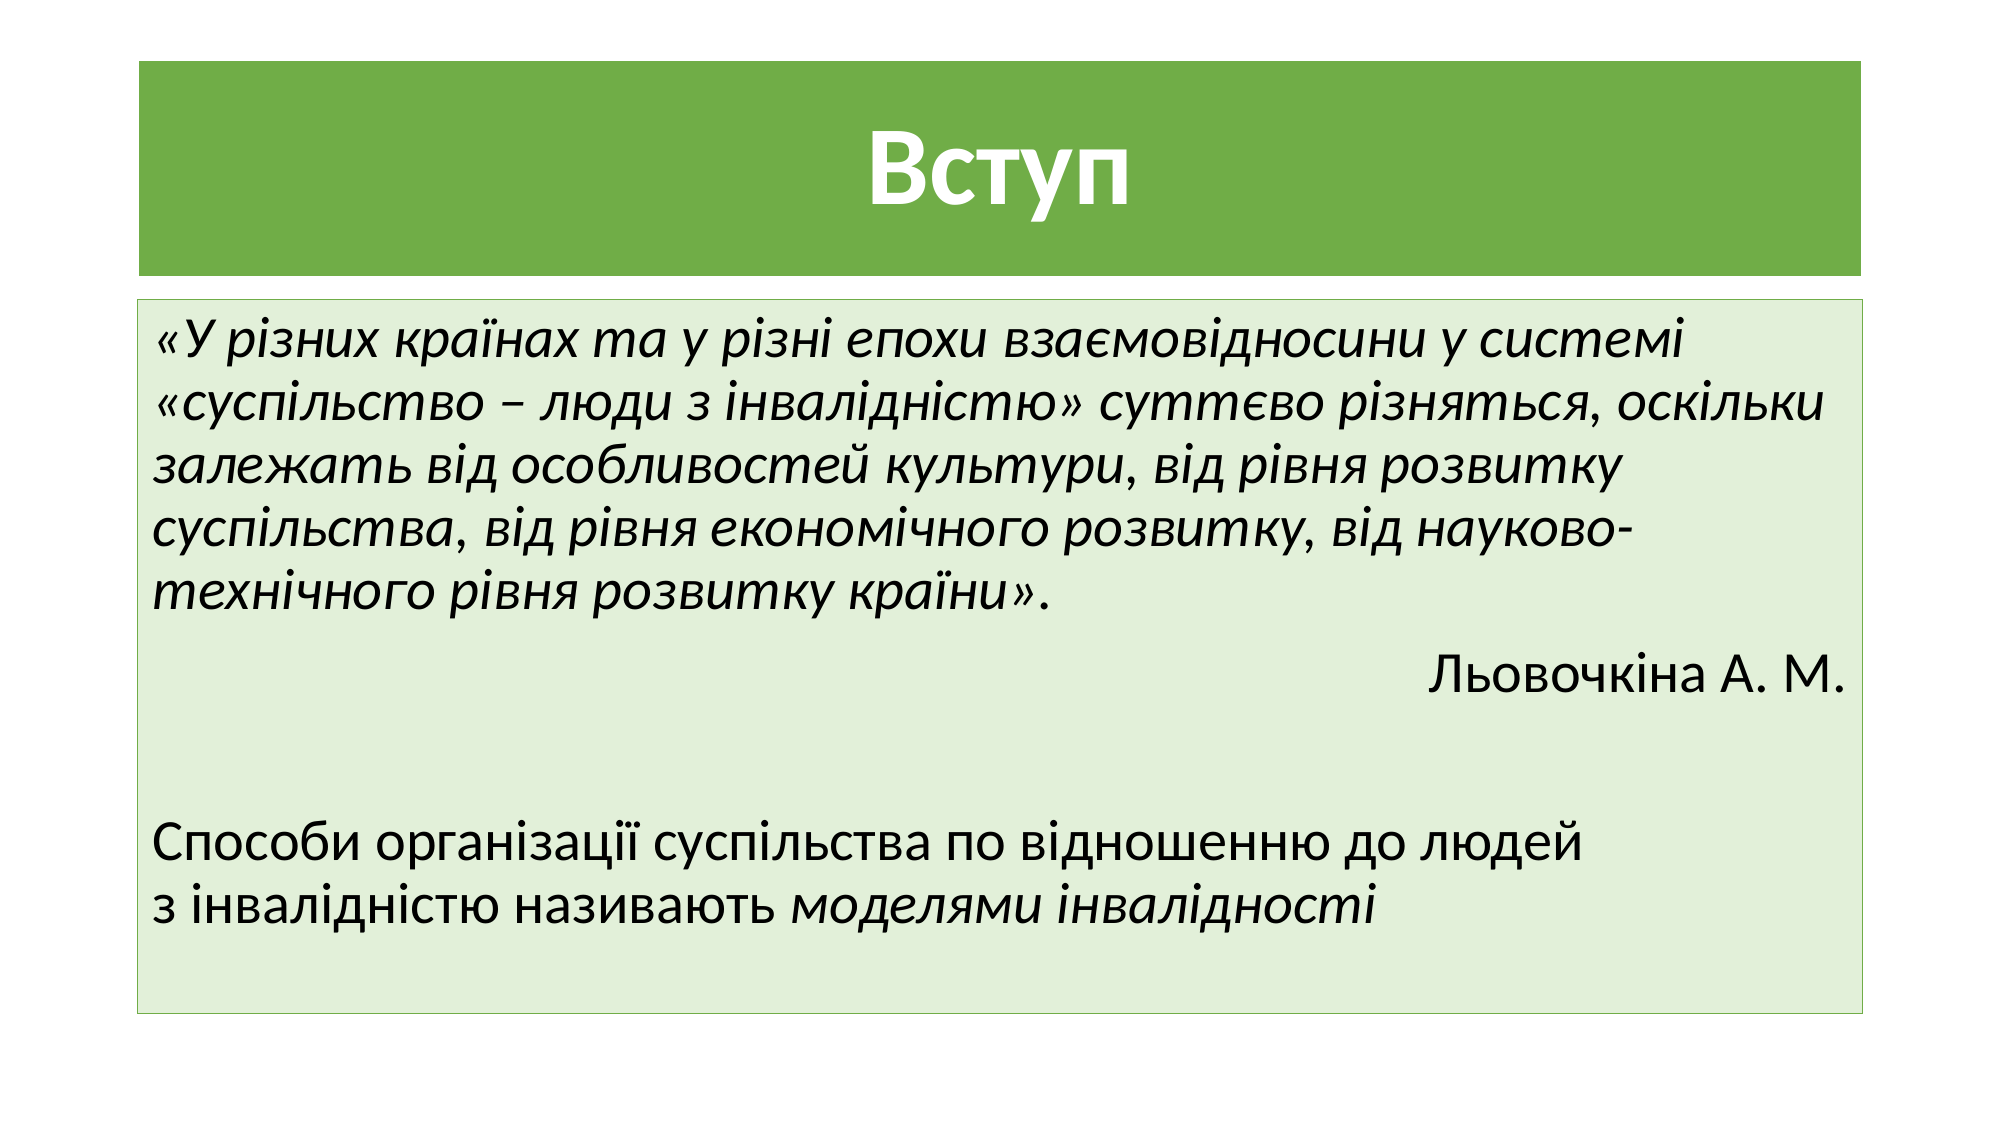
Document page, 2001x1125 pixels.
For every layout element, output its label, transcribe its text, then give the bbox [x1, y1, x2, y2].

list «У різних країнах та у різні епохи взаємовідносини у системі «суспільство – люди з інвалідністю» суттєво різняться, оскільки залежать від особливостей культури, від рівня розвитку суспільства, від рівня економічного розвитку, від науково-технічного рівня розвитку країни». Льовочкіна А. М. Способи організації суспільства по відношенню до людей з інвалідністю називають моделями інвалідності [137, 299, 1863, 1014]
title Вступ [136, 58, 1864, 279]
